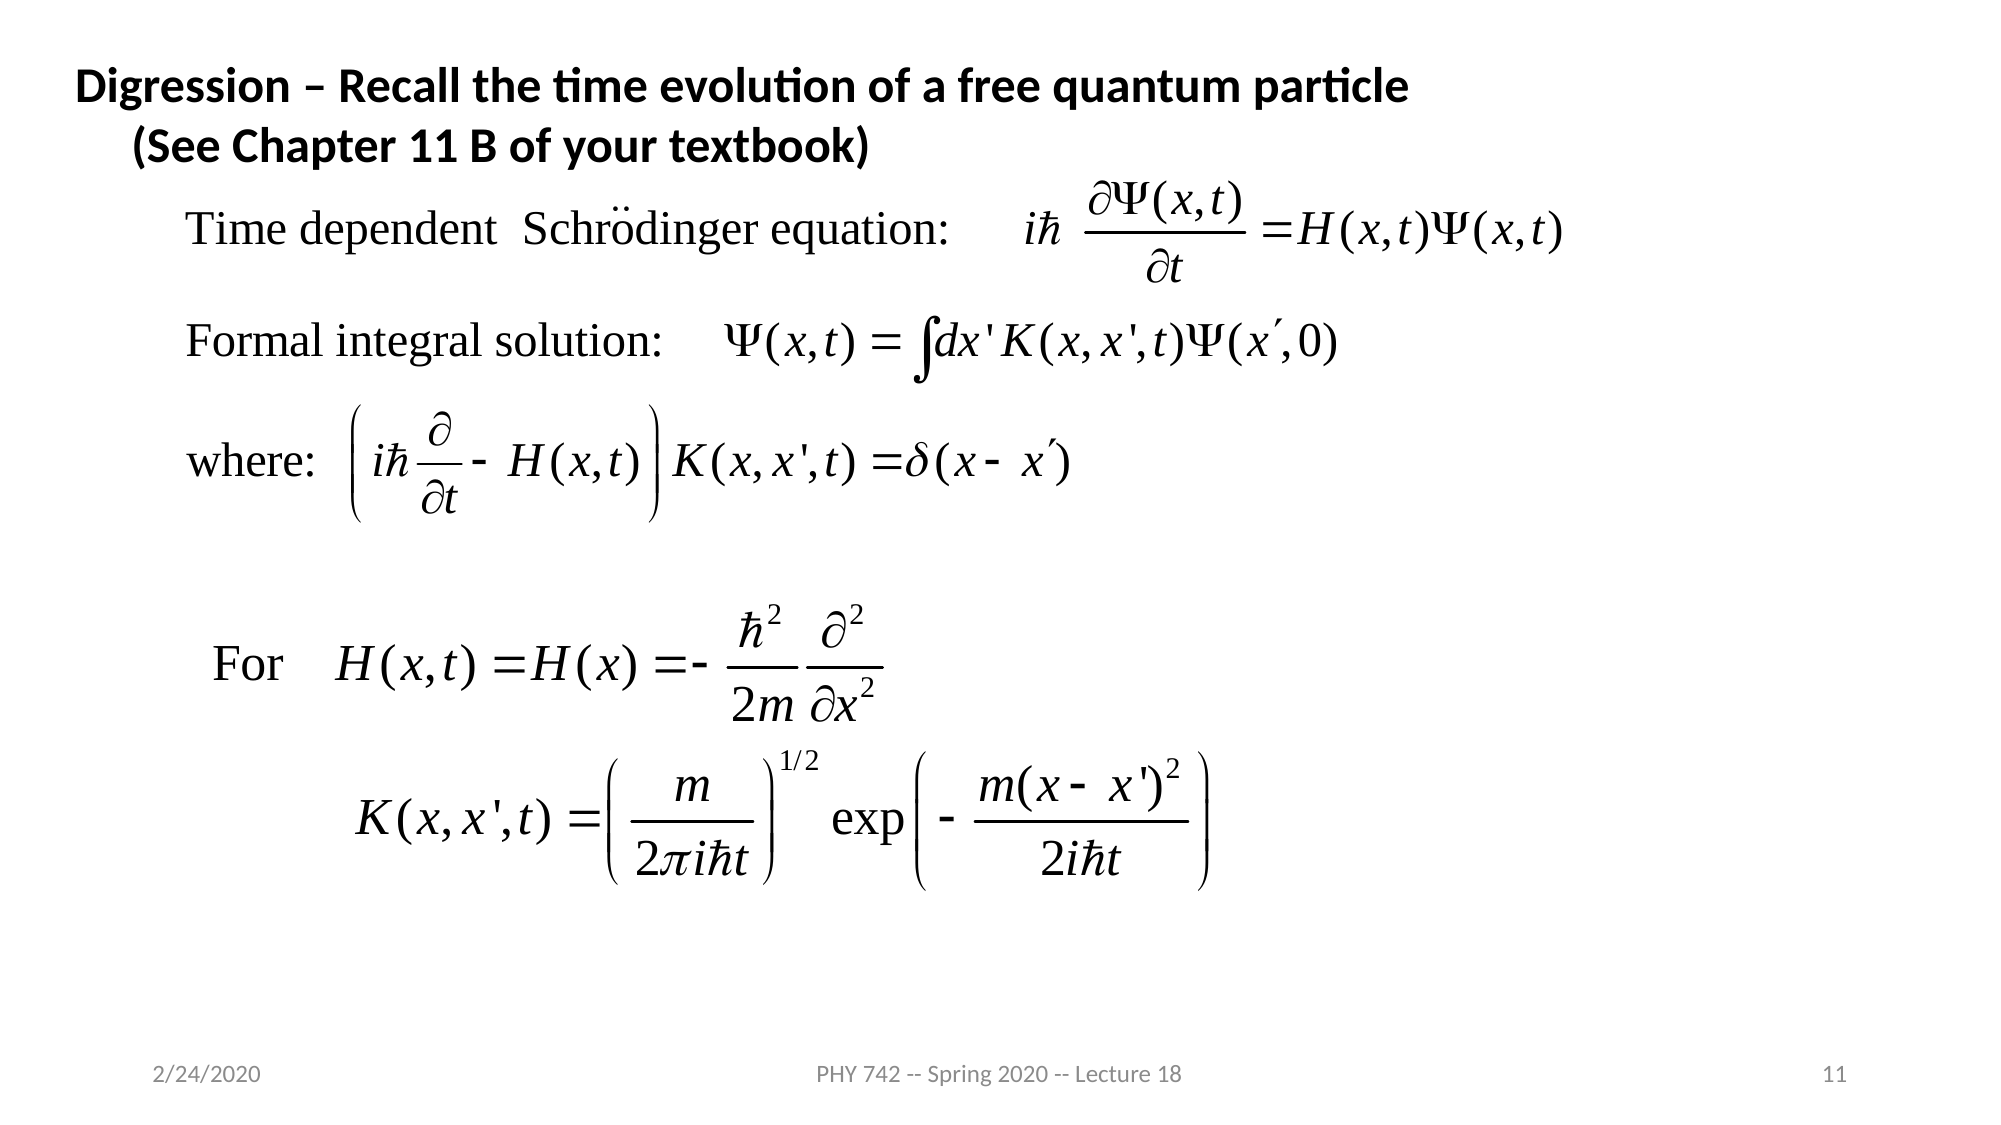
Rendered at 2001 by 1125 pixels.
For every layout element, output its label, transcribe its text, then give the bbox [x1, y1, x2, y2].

slide_number 11 [1412, 1042, 1863, 1103]
text_box Digression – Recall the time evolution of a free quantum particle (See Chapter 11 B of your textbook) [60, 44, 1476, 180]
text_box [204, 590, 1225, 903]
footer PHY 742 -- Spring 2020 -- Lecture 18 [662, 1042, 1338, 1103]
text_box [178, 165, 1573, 534]
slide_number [137, 1042, 588, 1103]
